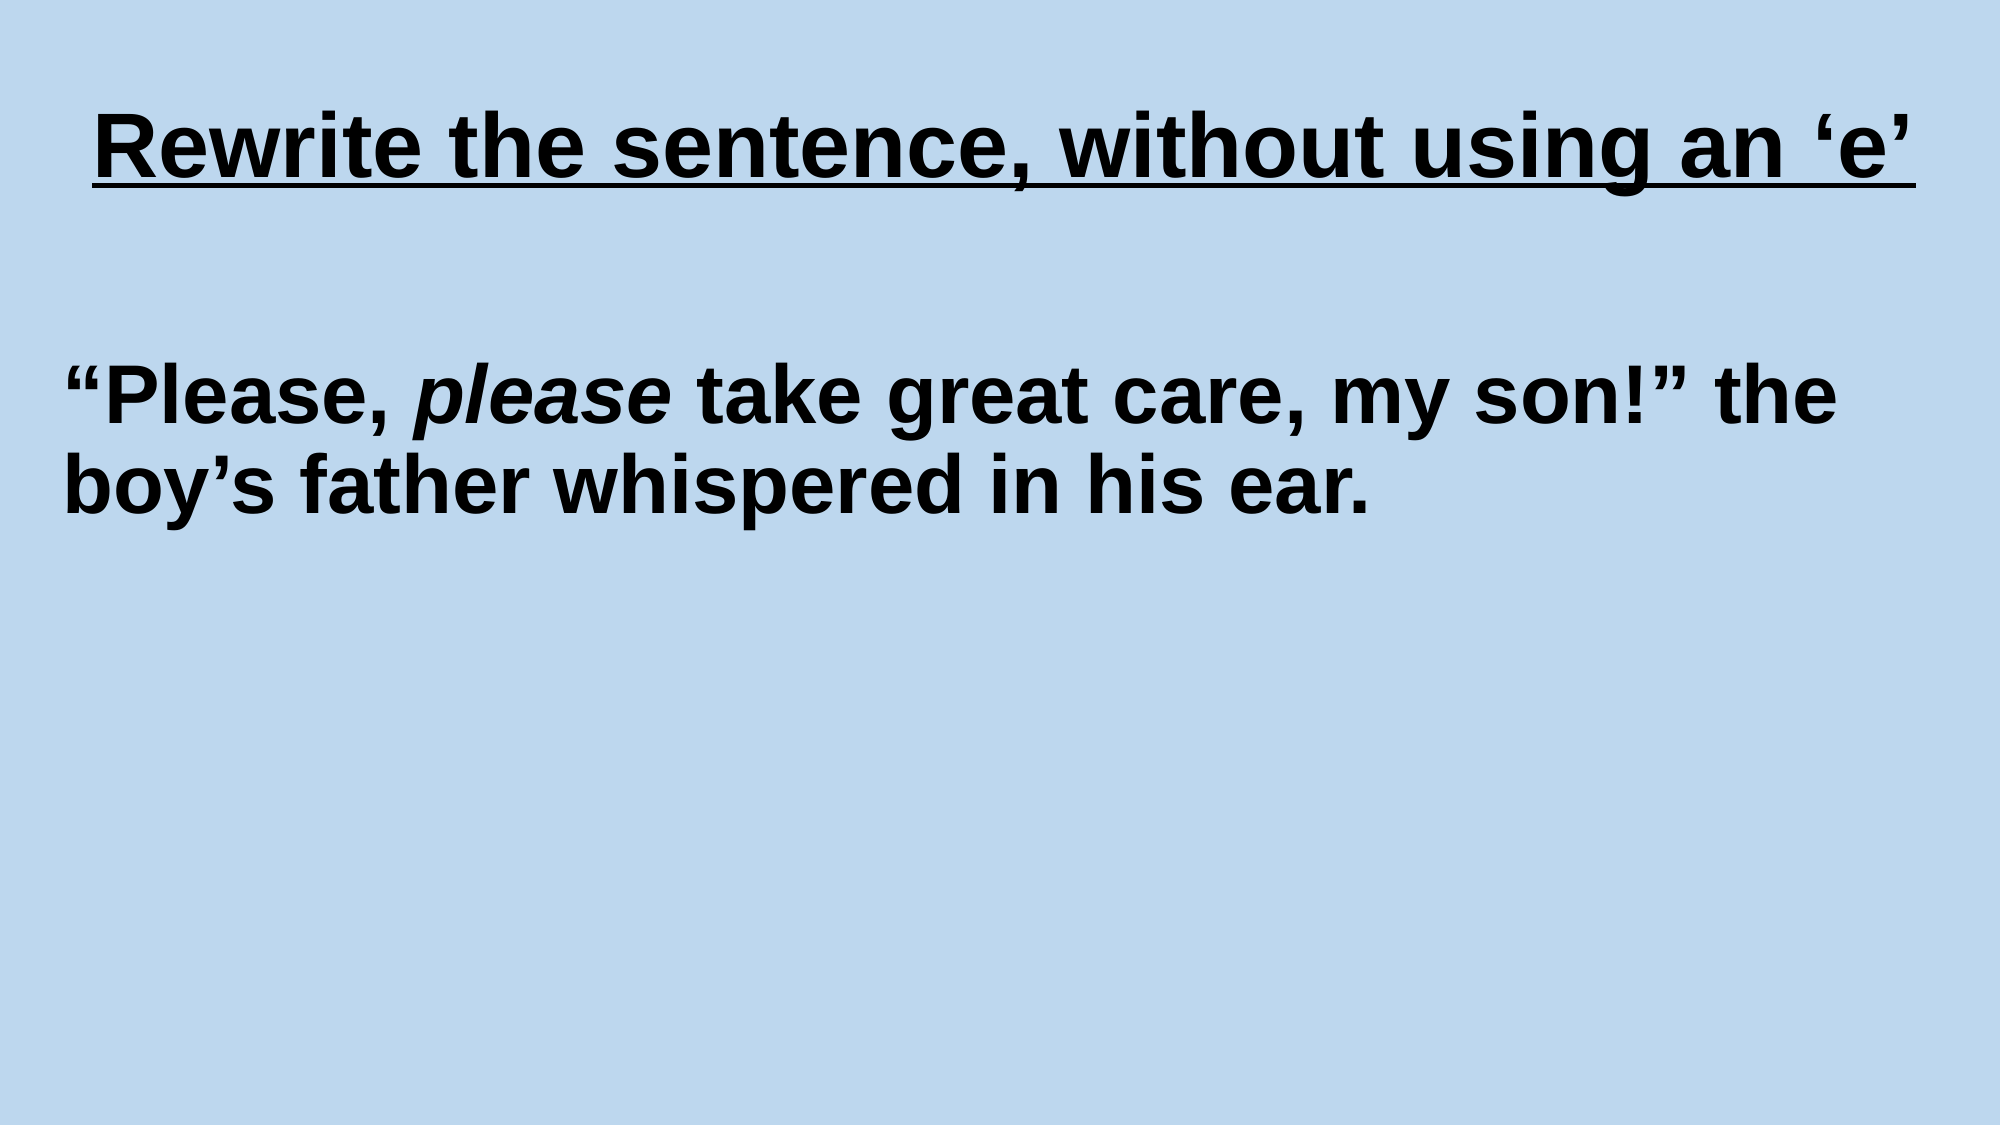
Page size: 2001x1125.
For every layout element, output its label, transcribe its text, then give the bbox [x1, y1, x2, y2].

text_box “Please, please take great care, my son!” the boy’s father whispered in his ear. [47, 344, 1962, 533]
text_box Rewrite the sentence, without using an ‘e’ [19, 78, 1990, 227]
